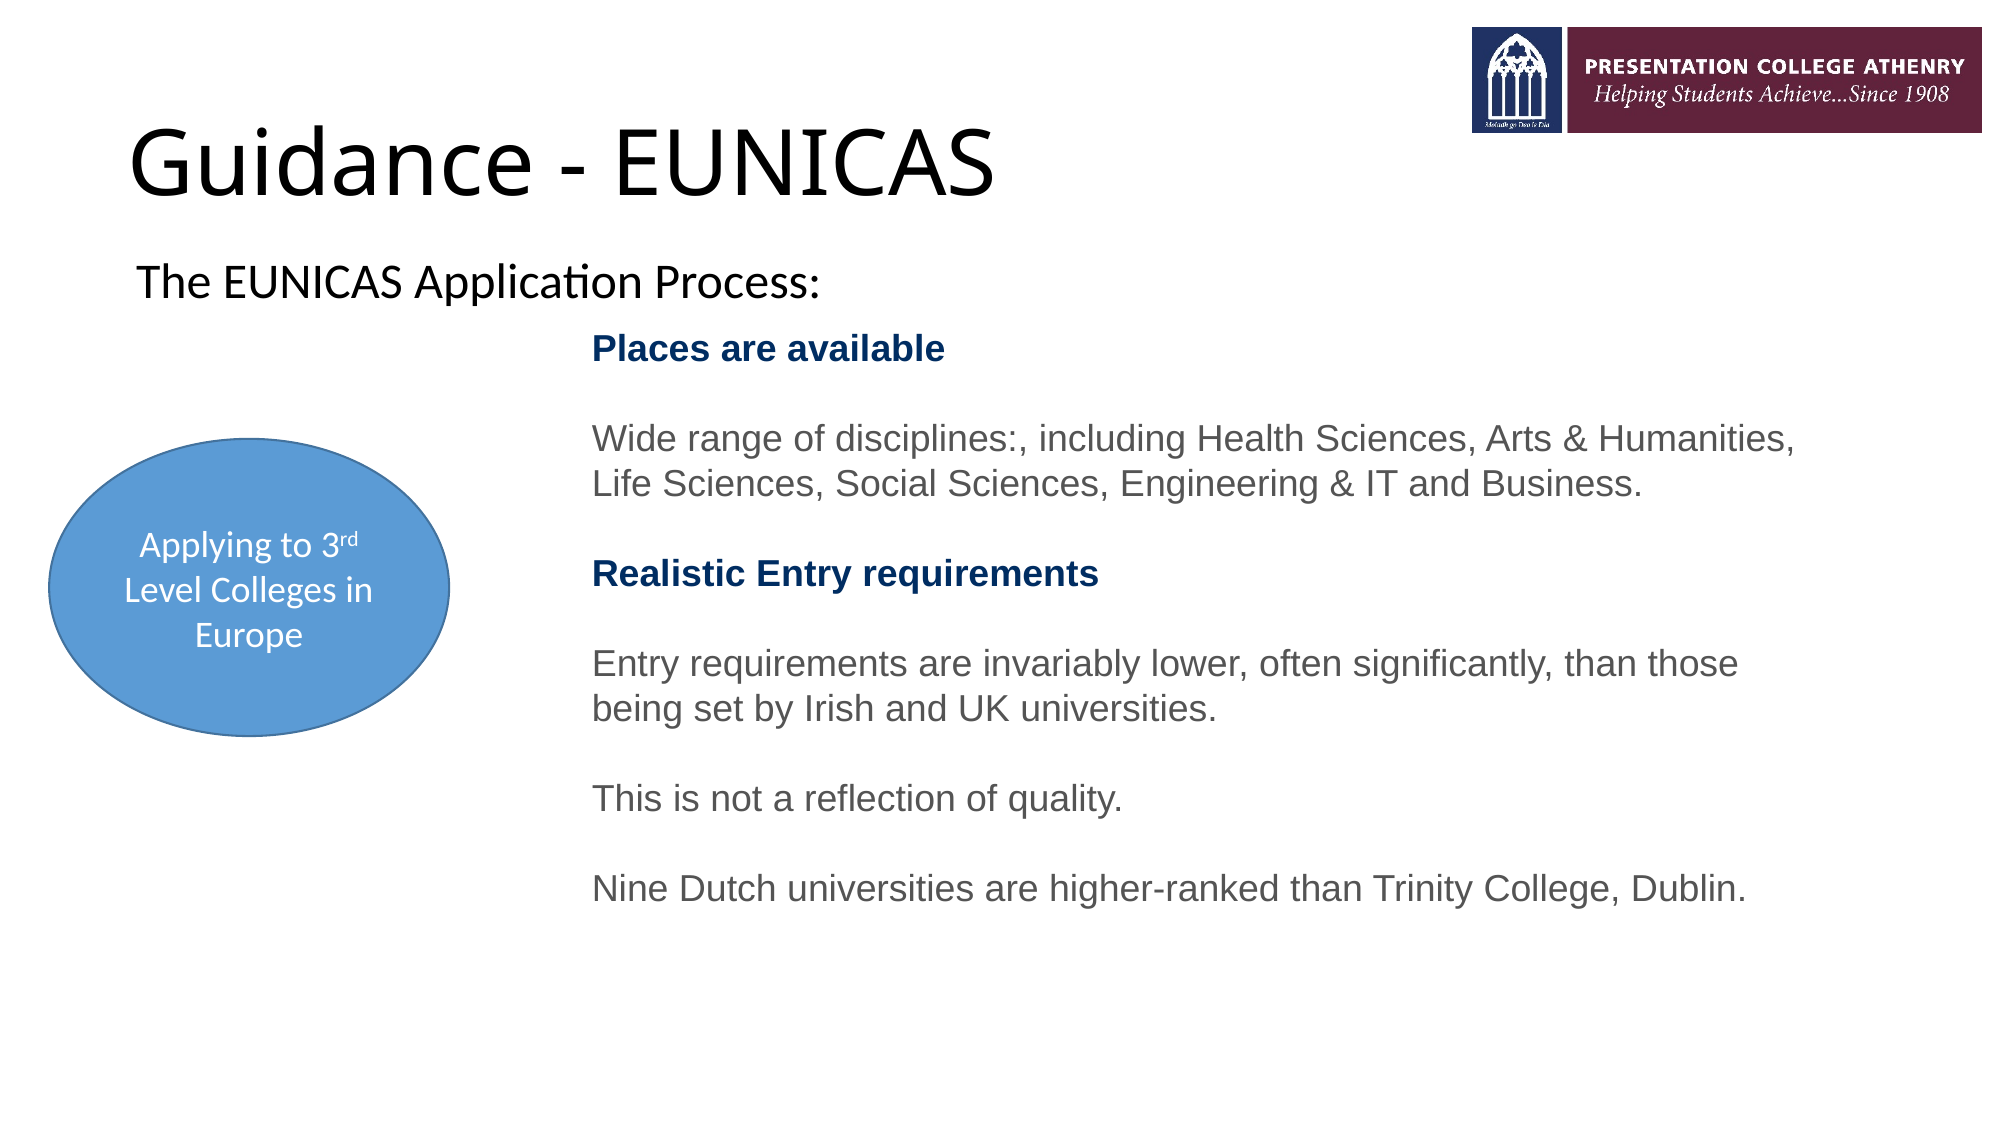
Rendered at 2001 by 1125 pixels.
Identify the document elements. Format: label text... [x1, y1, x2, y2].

picture [1472, 27, 1982, 133]
title Guidance - EUNICAS [112, 57, 1838, 275]
text_box Places are available Wide range of disciplines:, including Health Sciences, Arts & Humanities, Life Sciences, Social Sciences, Engineering & IT and Business. Realistic Entry requirements Entry requirements are invariably lower, often significantly, than those being set by Irish and UK universities. This is not a reflection of quality. Nine Dutch universities are higher-ranked than Trinity College, Dublin. [577, 317, 1838, 917]
text_box Applying to 3rd Level Colleges in Europe [48, 437, 451, 738]
text_box The EUNICAS Application Process: [121, 241, 849, 317]
